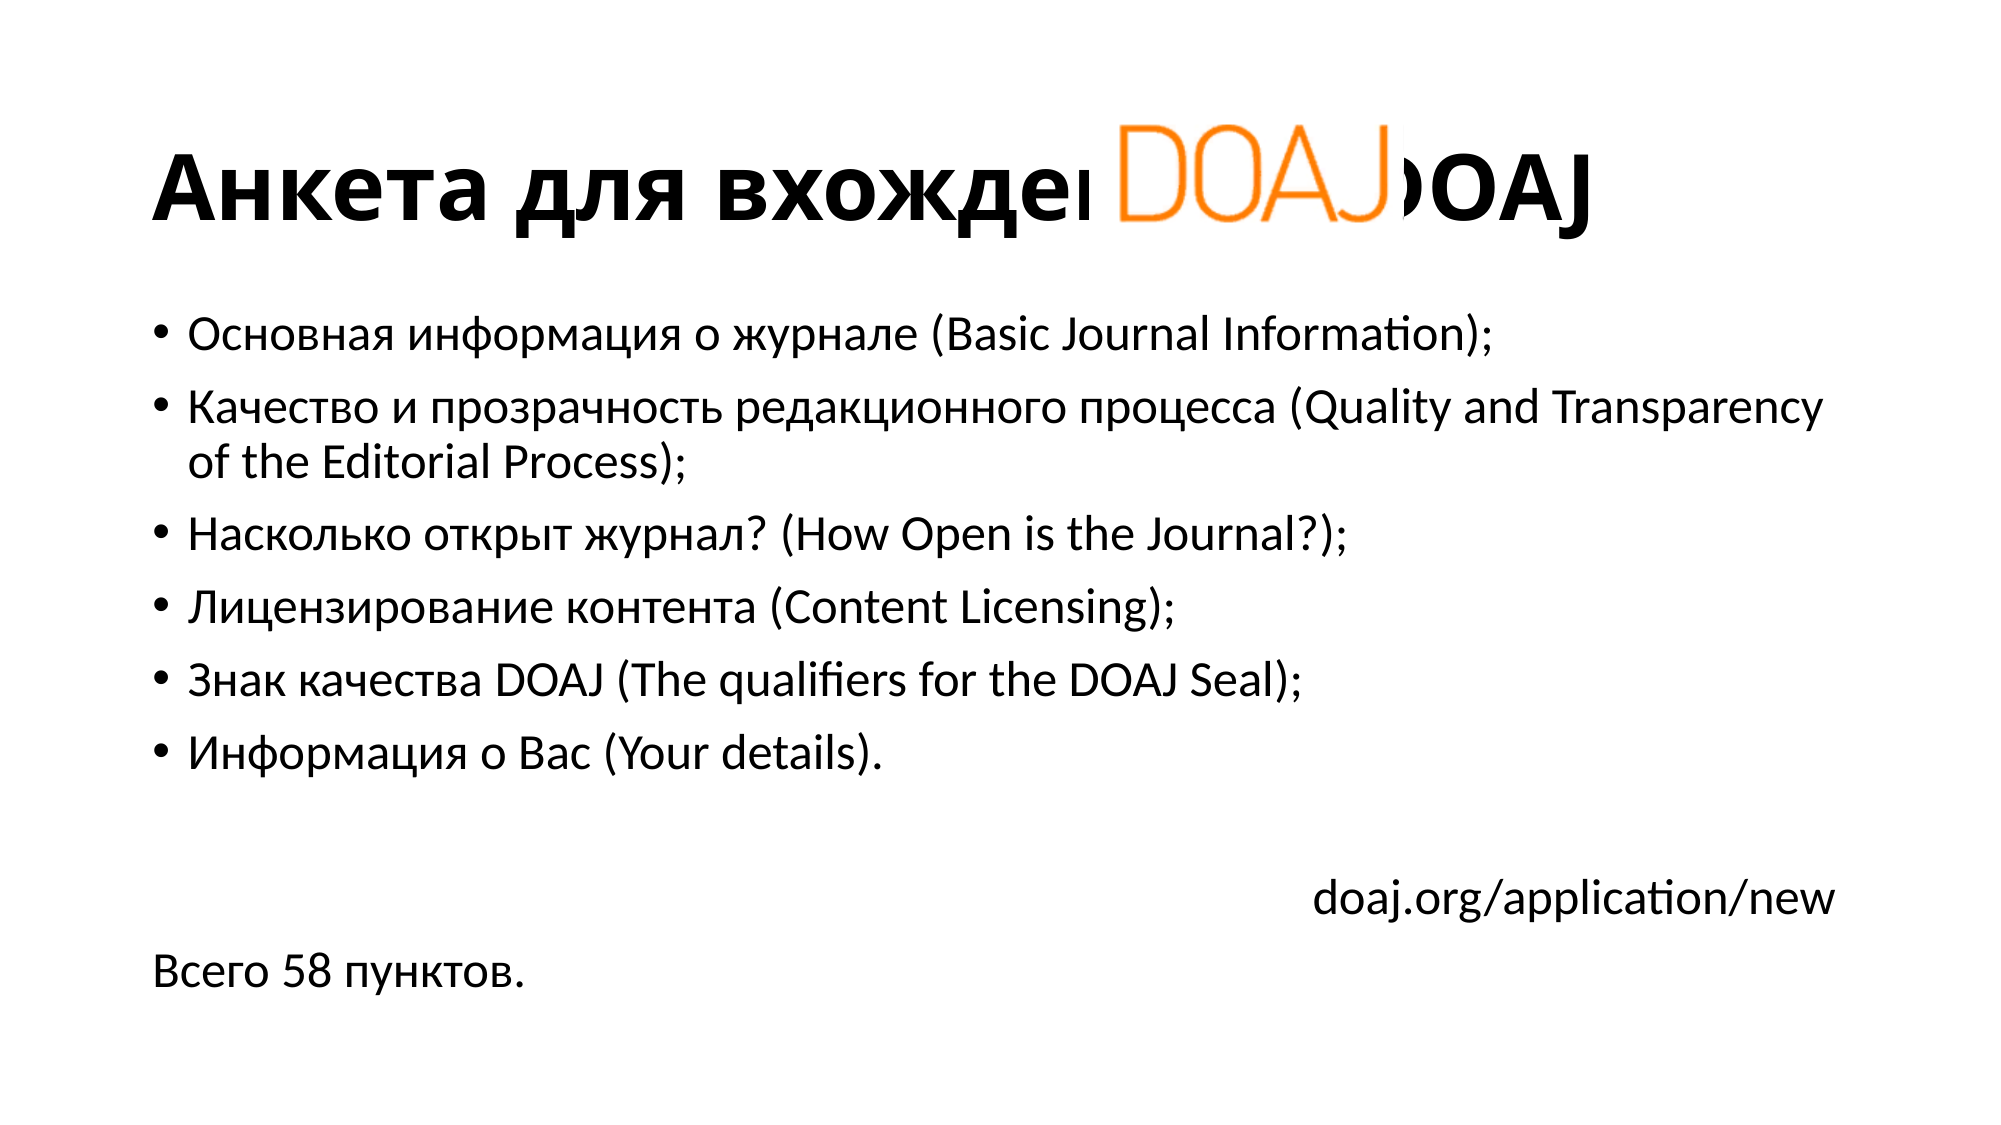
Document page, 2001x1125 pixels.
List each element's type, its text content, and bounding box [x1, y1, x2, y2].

picture [1089, 99, 1404, 253]
title Анкета для вхождения в DOAJ [137, 82, 1863, 299]
list Основная информация о журнале (Basic Journal Information); Качество и прозрачность редакционного процесса (Quality and Transparency of the Editorial Process); Насколько открыт журнал? (How Open is the Journal?); Лицензирование контента (Content Licensing); Знак качества DOAJ (The qualifiers for the DOAJ Seal); Информация о Вас (Your details). doaj.org/application/new Всего 58 пунктов. [137, 299, 1863, 1014]
